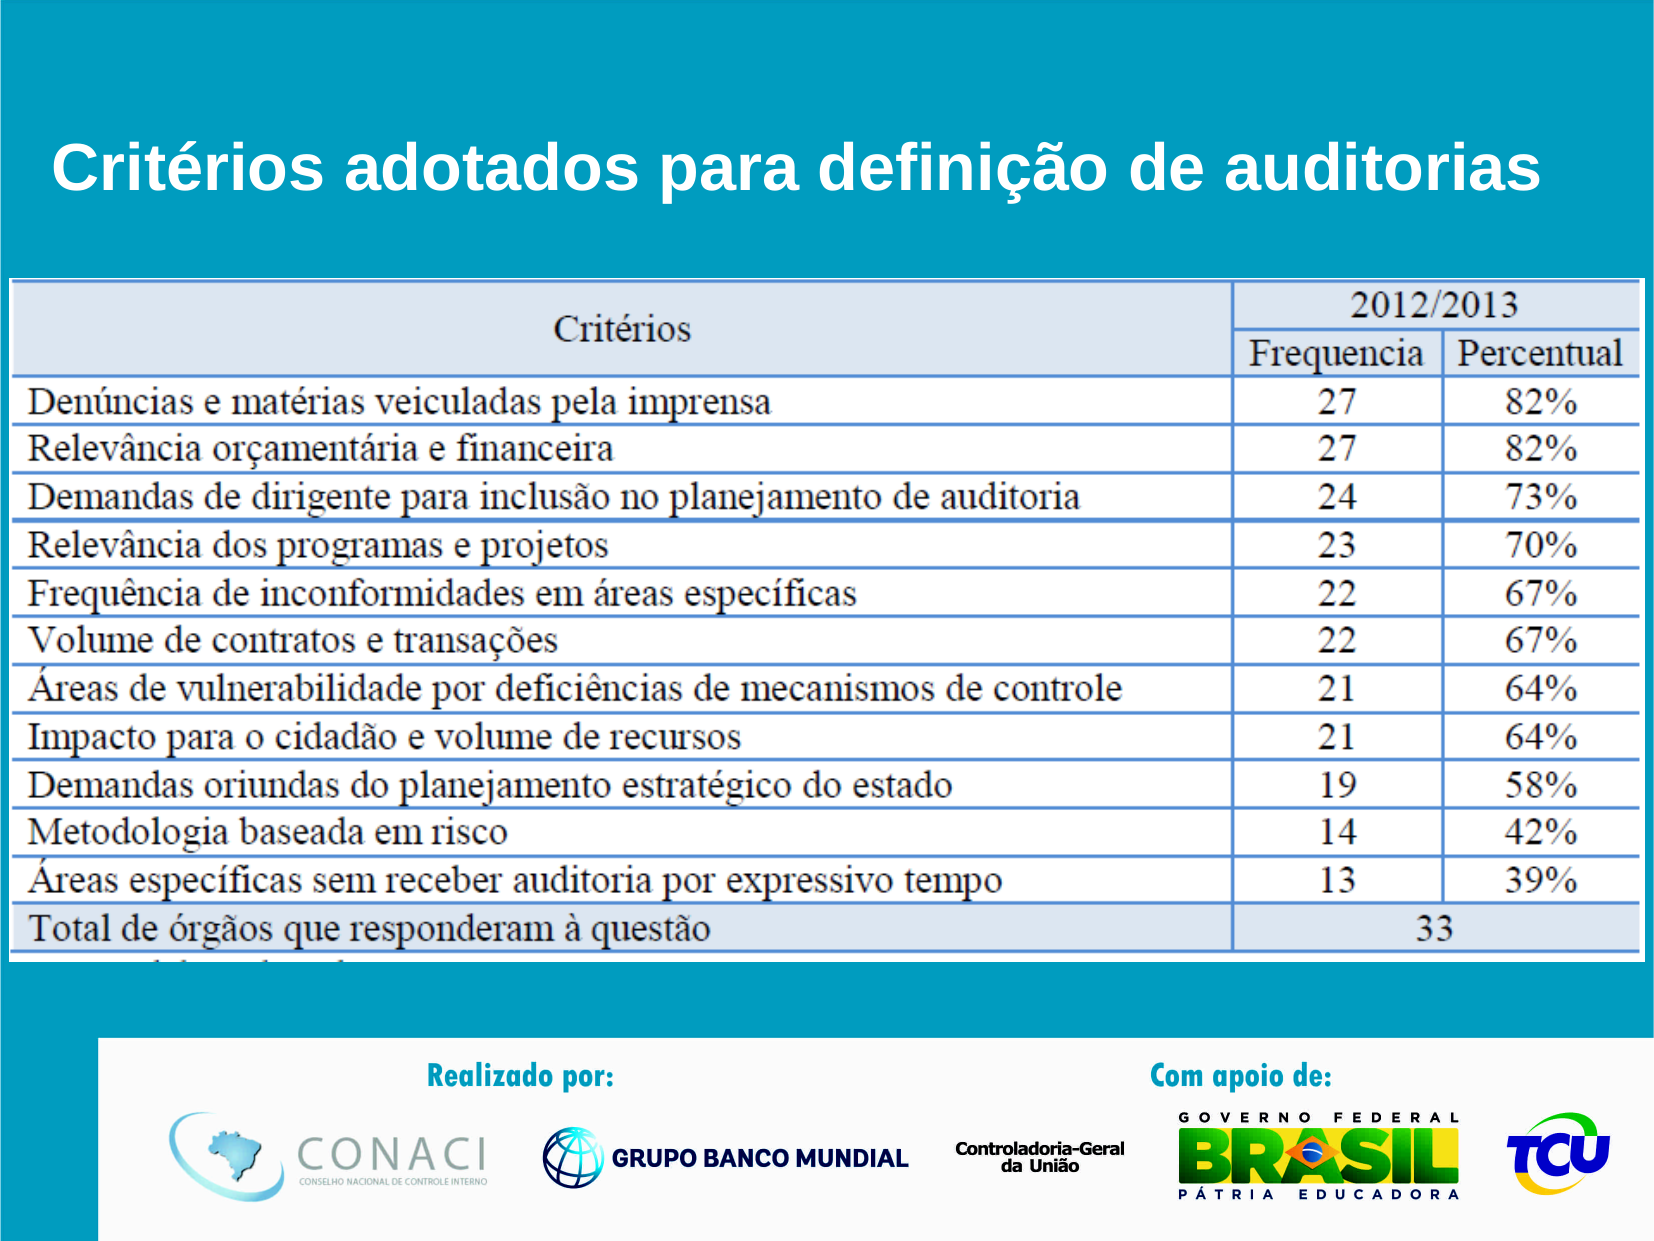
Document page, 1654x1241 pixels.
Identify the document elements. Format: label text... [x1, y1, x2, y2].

picture [6, 5, 1654, 1241]
picture [98, 1038, 1654, 1241]
title Critérios adotados para definição de auditorias [51, 90, 1615, 248]
